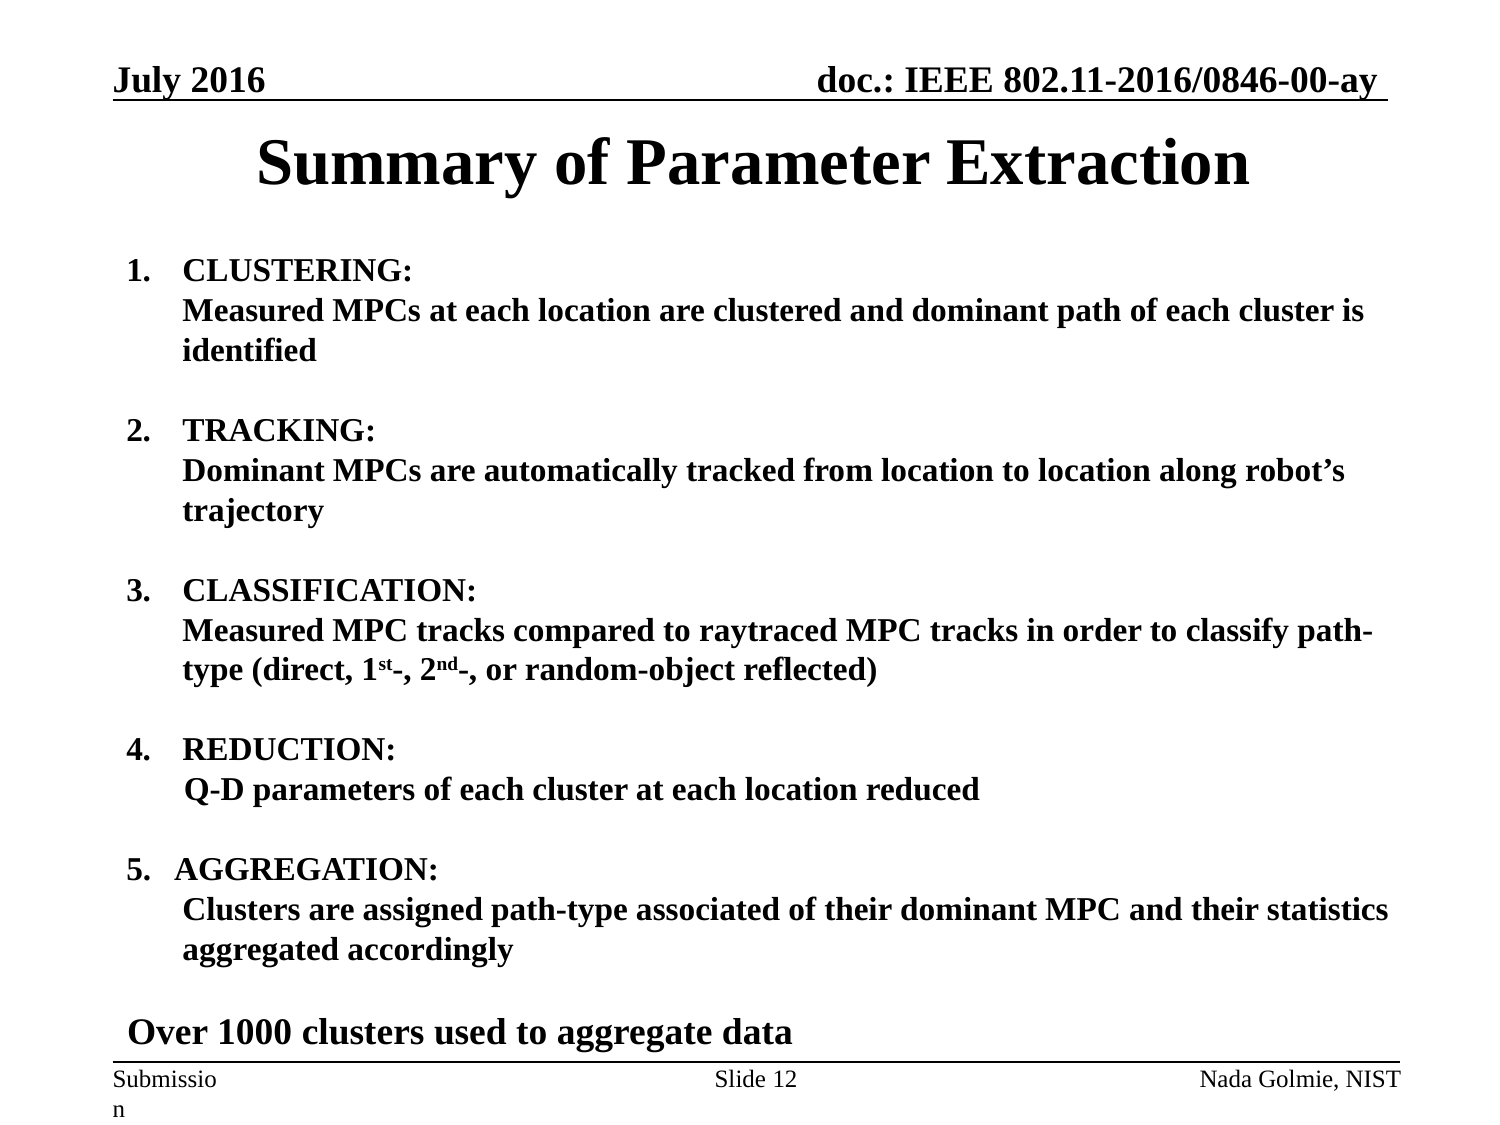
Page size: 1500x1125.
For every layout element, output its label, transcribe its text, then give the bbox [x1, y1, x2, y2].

title Summary of Parameter Extraction [116, 108, 1392, 209]
text_box CLUSTERING: Measured MPCs at each location are clustered and dominant path of each cluster is identified TRACKING: Dominant MPCs are automatically tracked from location to location along robot’s trajectory CLASSIFICATION: Measured MPC tracks compared to raytraced MPC tracks in order to classify path-type (direct, 1st-, 2nd-, or random-object reflected) REDUCTION: Q-D parameters of each cluster at each location reduced 5. AGGREGATION: Clusters are assigned path-type associated of their dominant MPC and their statistics aggregated accordingly Over 1000 clusters used to aggregate data [45, 240, 1424, 509]
